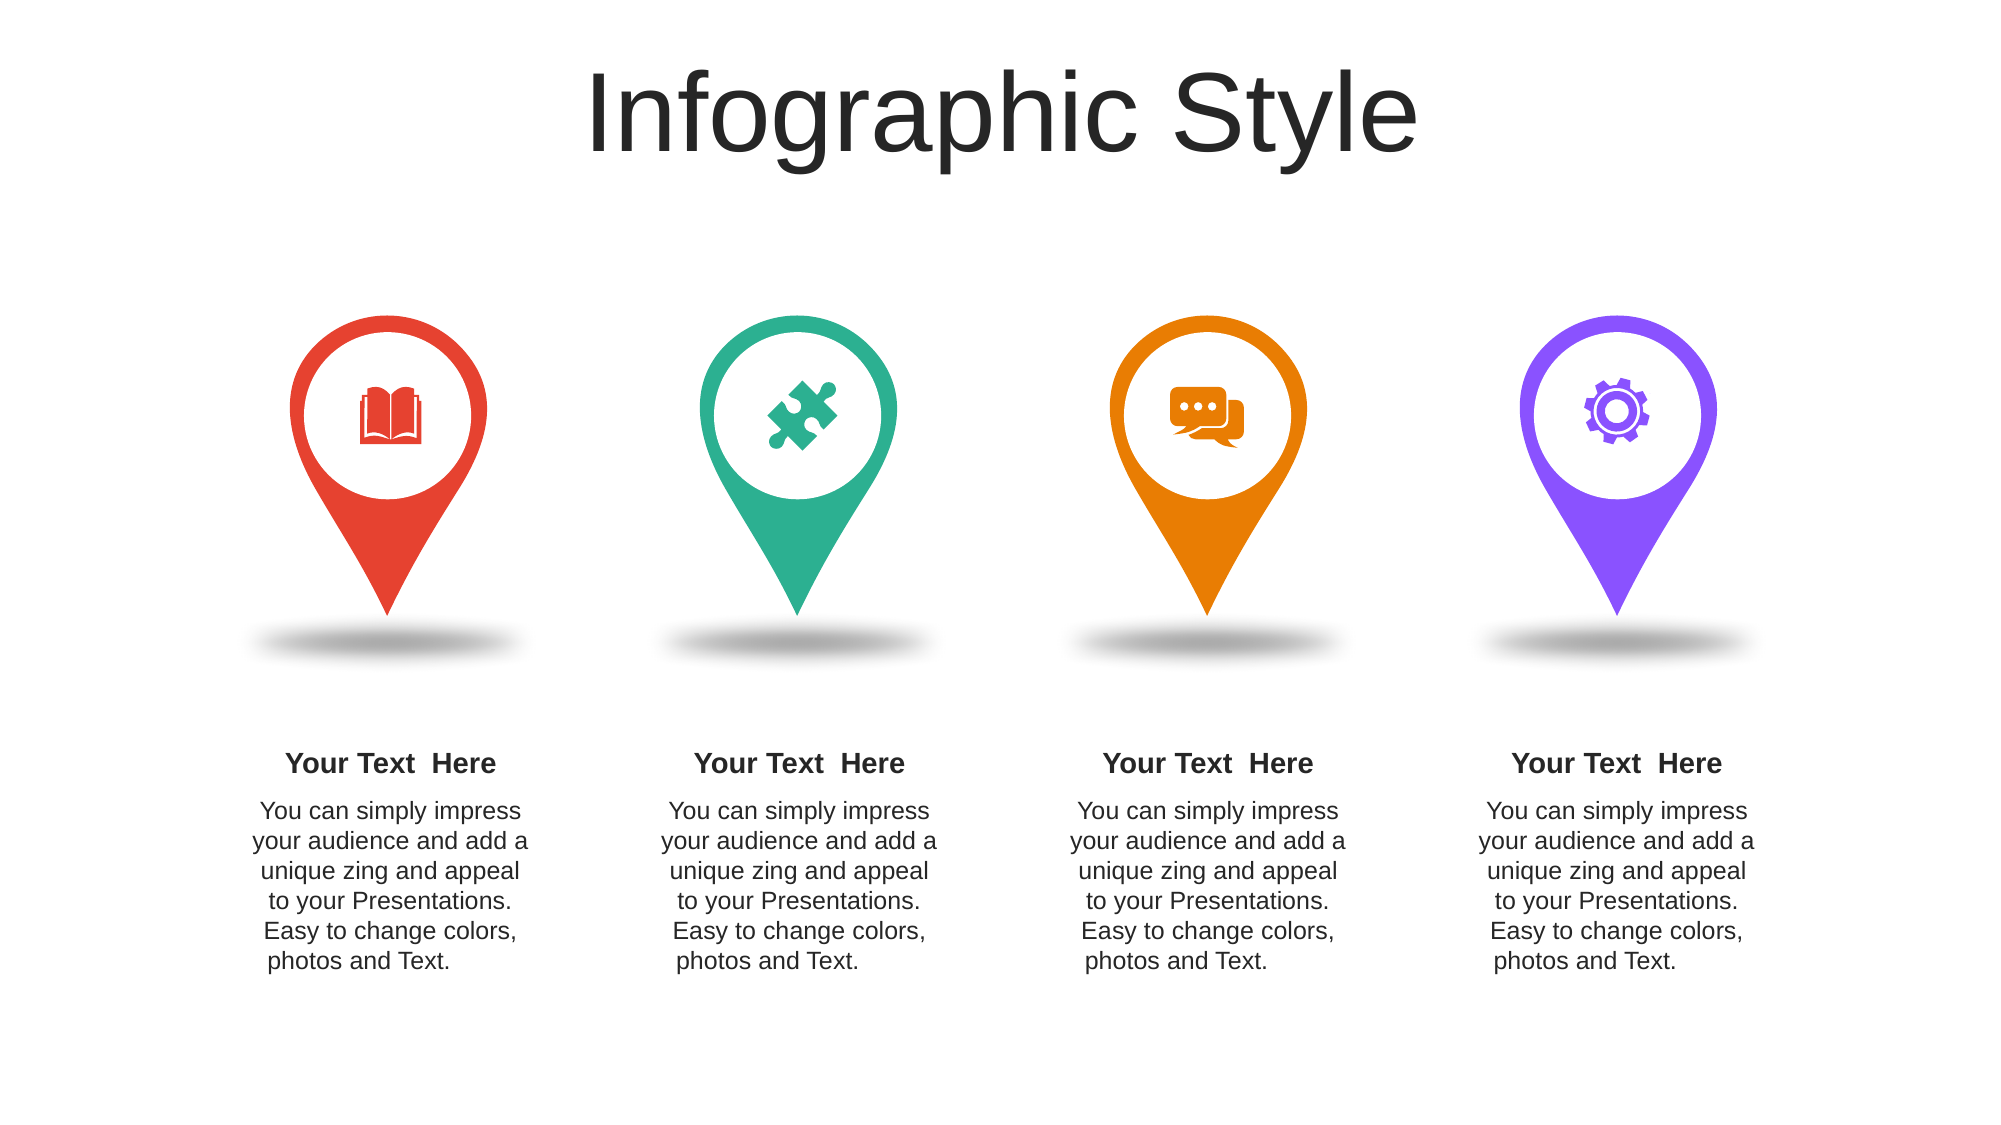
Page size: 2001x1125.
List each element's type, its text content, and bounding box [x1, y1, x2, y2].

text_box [645, 736, 953, 985]
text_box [997, 323, 1407, 675]
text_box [1463, 736, 1771, 985]
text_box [177, 323, 587, 675]
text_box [1407, 323, 1827, 675]
list Infographic Style [53, 55, 1952, 175]
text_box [1054, 736, 1362, 985]
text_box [237, 736, 545, 985]
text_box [587, 323, 997, 675]
